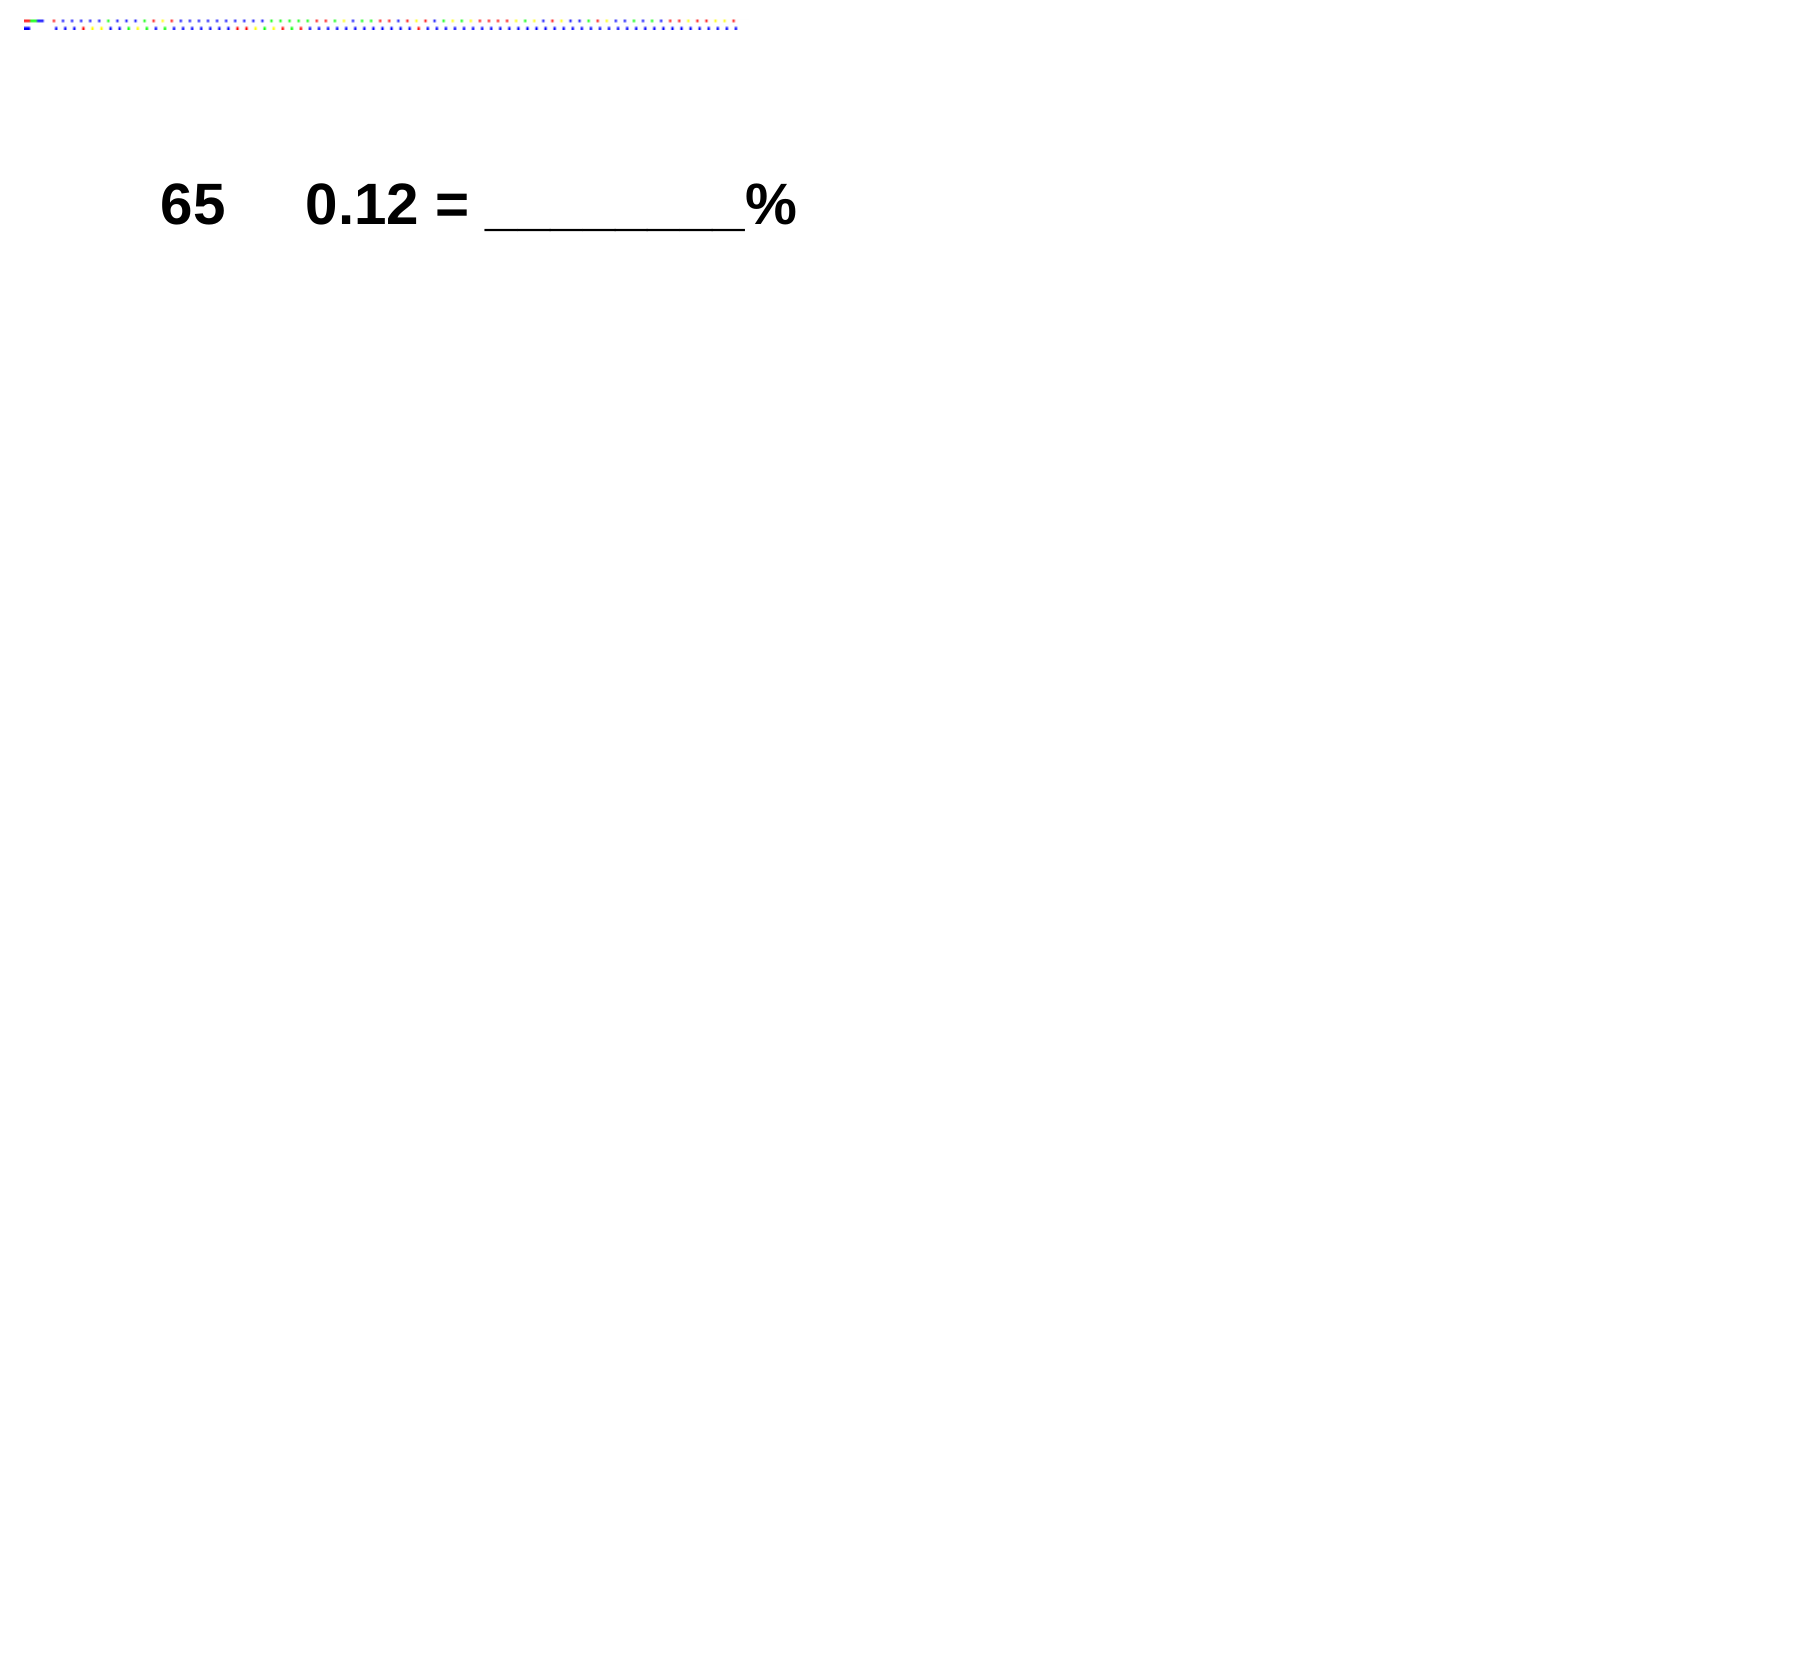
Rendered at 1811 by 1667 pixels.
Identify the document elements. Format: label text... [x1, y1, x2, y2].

picture [24, 18, 750, 30]
text_box 0.12 = ________% [290, 158, 881, 244]
text_box 65 [145, 158, 290, 244]
